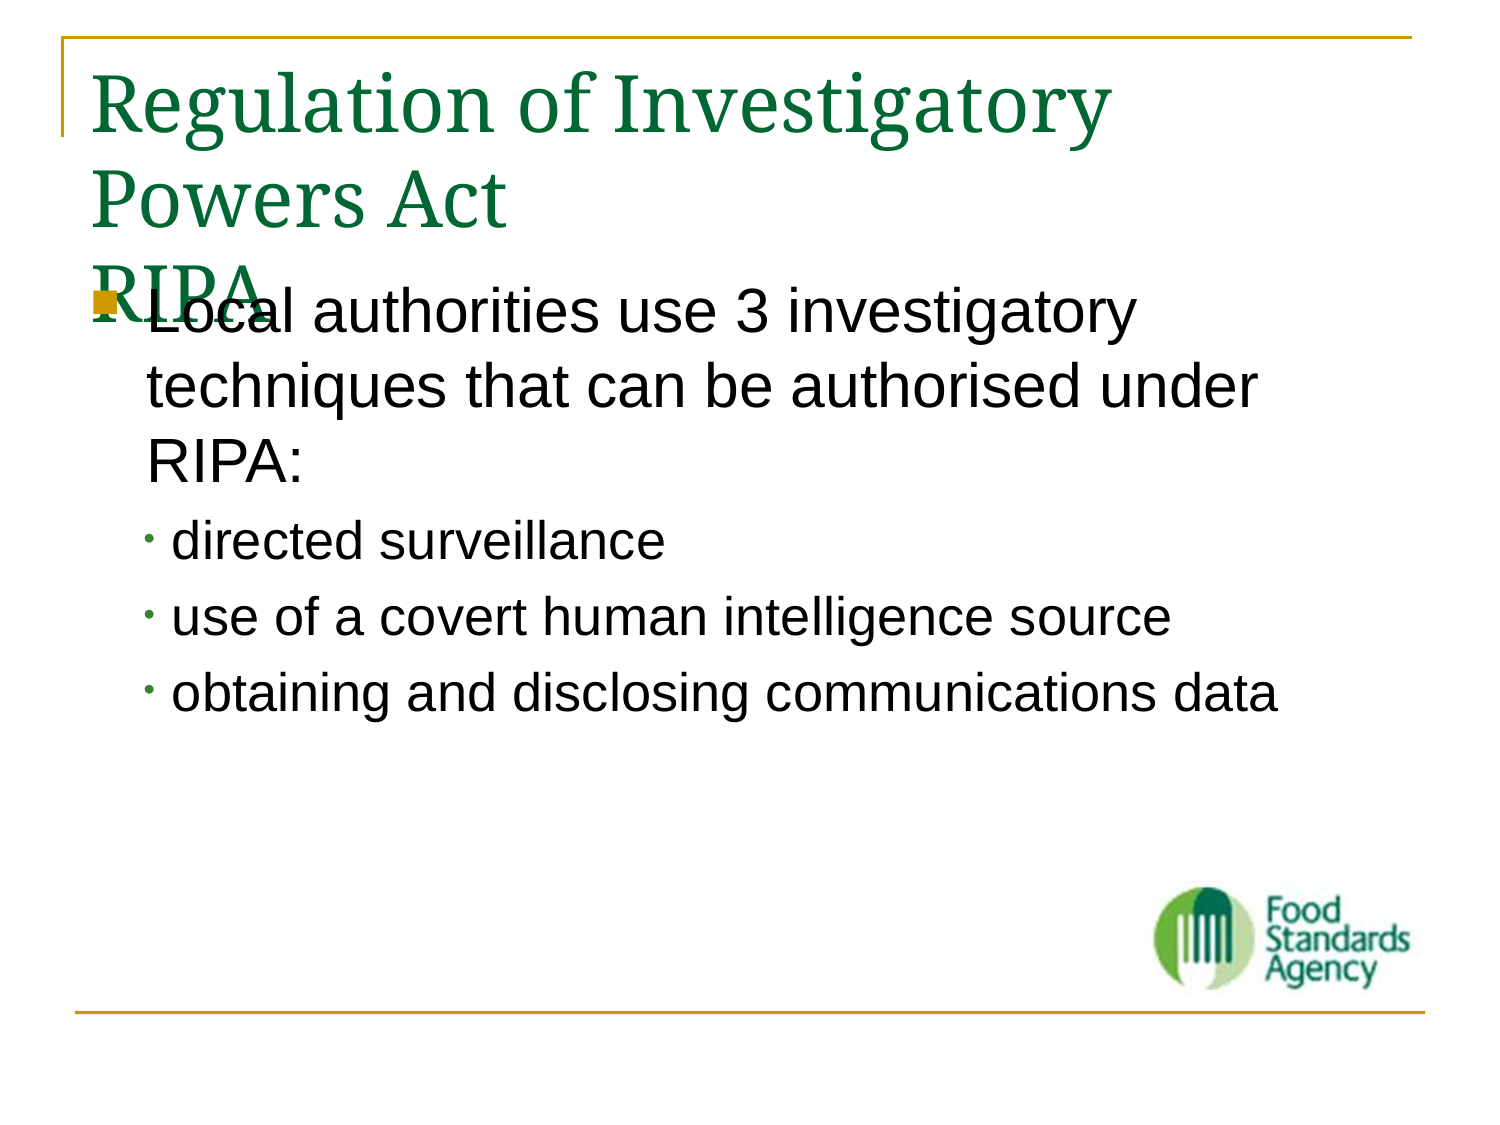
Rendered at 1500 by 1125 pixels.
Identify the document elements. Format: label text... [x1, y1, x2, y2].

picture [1120, 881, 1429, 996]
list Local authorities use 3 investigatory techniques that can be authorised under RIPA: directed surveillance use of a covert human intelligence source obtaining and disclosing communications data [74, 262, 1426, 1006]
title Regulation of Investigatory Powers Act RIPA [74, 45, 1426, 233]
